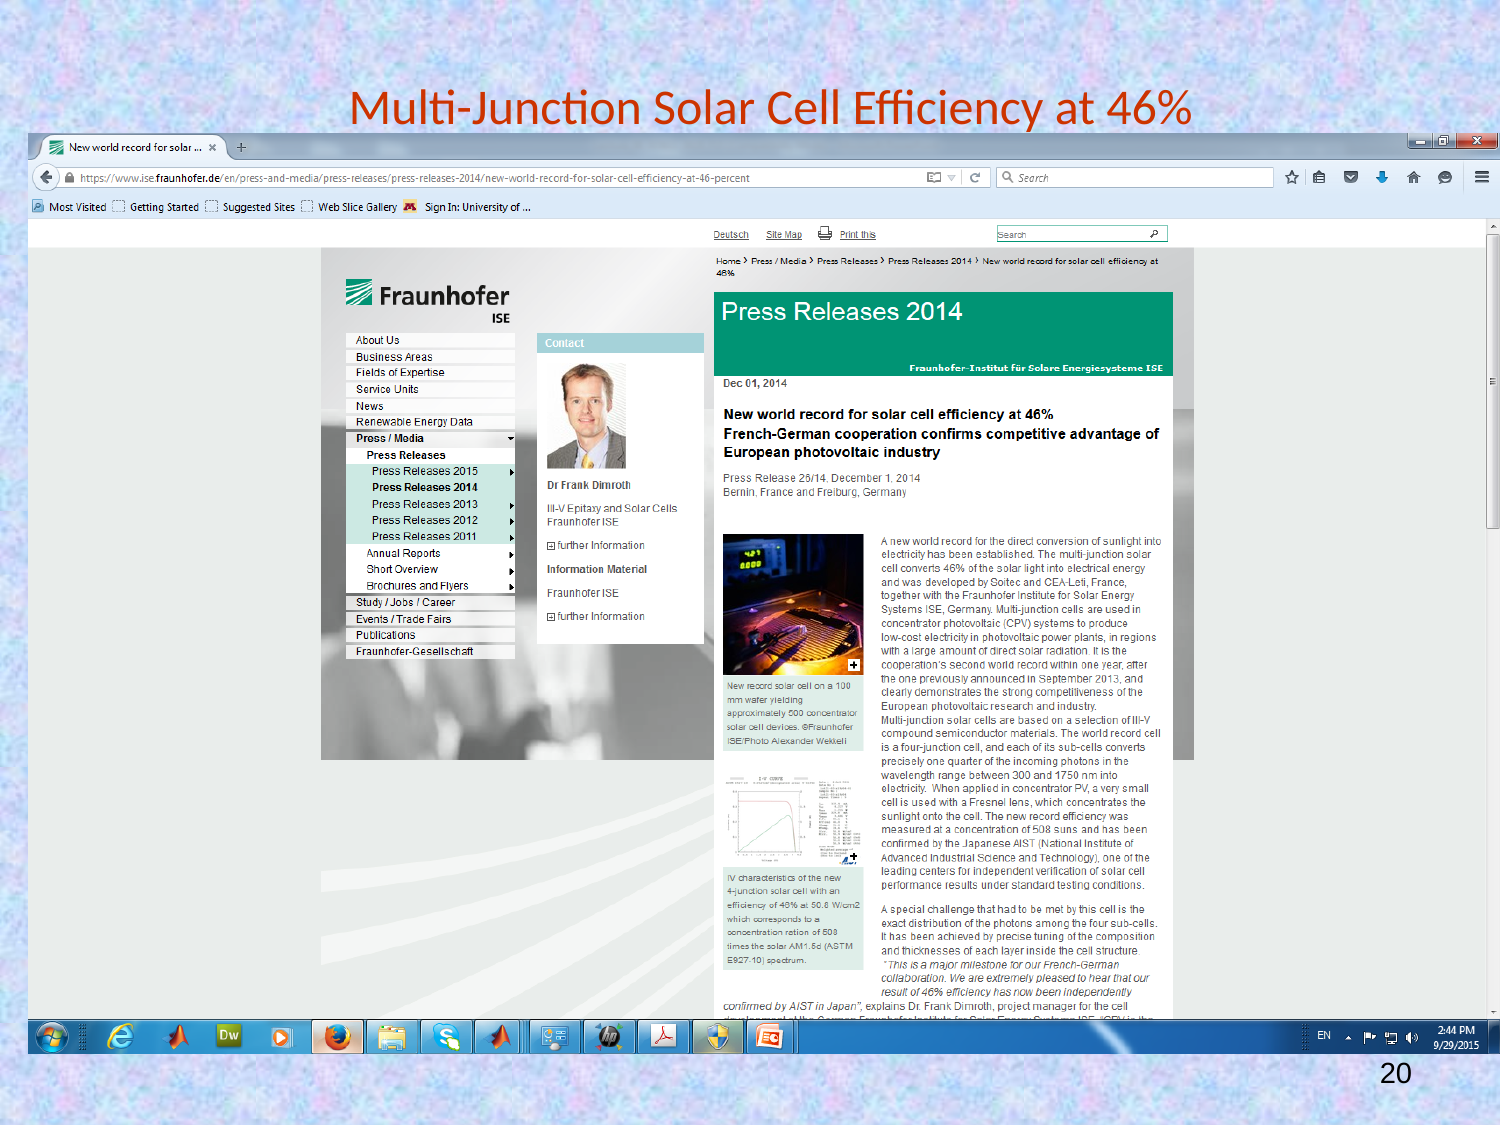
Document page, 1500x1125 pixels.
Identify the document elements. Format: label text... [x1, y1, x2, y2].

picture [0, 0, 1500, 1125]
text_box 20 [1077, 1061, 1428, 1125]
title Multi-Junction Solar Cell Efficiency at 46% [155, 30, 1386, 131]
